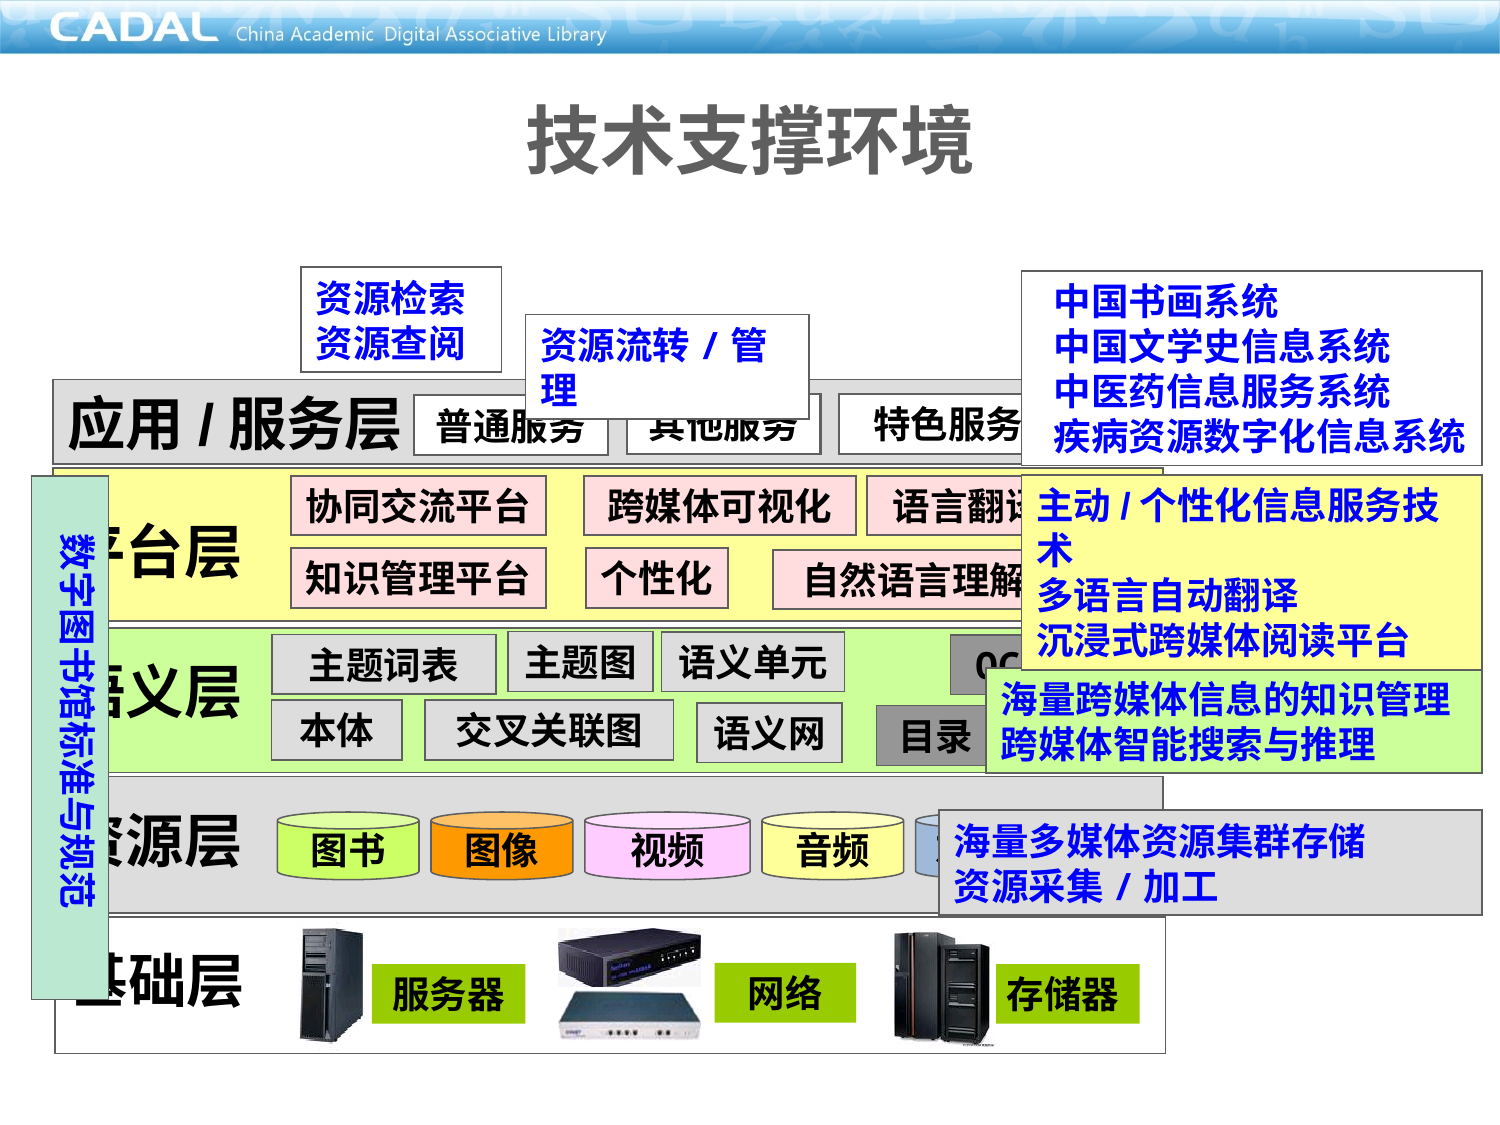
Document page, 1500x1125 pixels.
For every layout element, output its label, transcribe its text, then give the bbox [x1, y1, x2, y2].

text_box 数字图书馆标准与规范 [31, 475, 109, 1000]
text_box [52, 467, 1164, 625]
text_box 网络 [714, 962, 857, 1023]
title 技术支撑环境 [75, 45, 1425, 233]
text_box 中国书画系统 中国文学史信息系统 中医药信息服务系统 疾病资源数字化信息系统 [1021, 270, 1483, 466]
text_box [52, 627, 1164, 775]
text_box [52, 776, 1164, 917]
text_box 资源检索 资源查阅 [301, 267, 502, 372]
text_box 基础层 [55, 916, 1166, 1054]
text_box 海量跨媒体信息的知识管理 跨媒体智能搜索与推理 [1164, 670, 1482, 773]
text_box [52, 379, 1164, 467]
picture [0, 0, 1500, 1125]
text_box 存储器 [996, 964, 1140, 1024]
text_box 海量多媒体资源集群存储 资源采集/加工 [1164, 810, 1483, 915]
text_box 主动/个性化信息服务技术 多语言自动翻译 沉浸式跨媒体阅读平台 [1021, 475, 1483, 670]
text_box 资源流转/管理 [525, 314, 809, 379]
text_box 服务器 [384, 964, 526, 1024]
